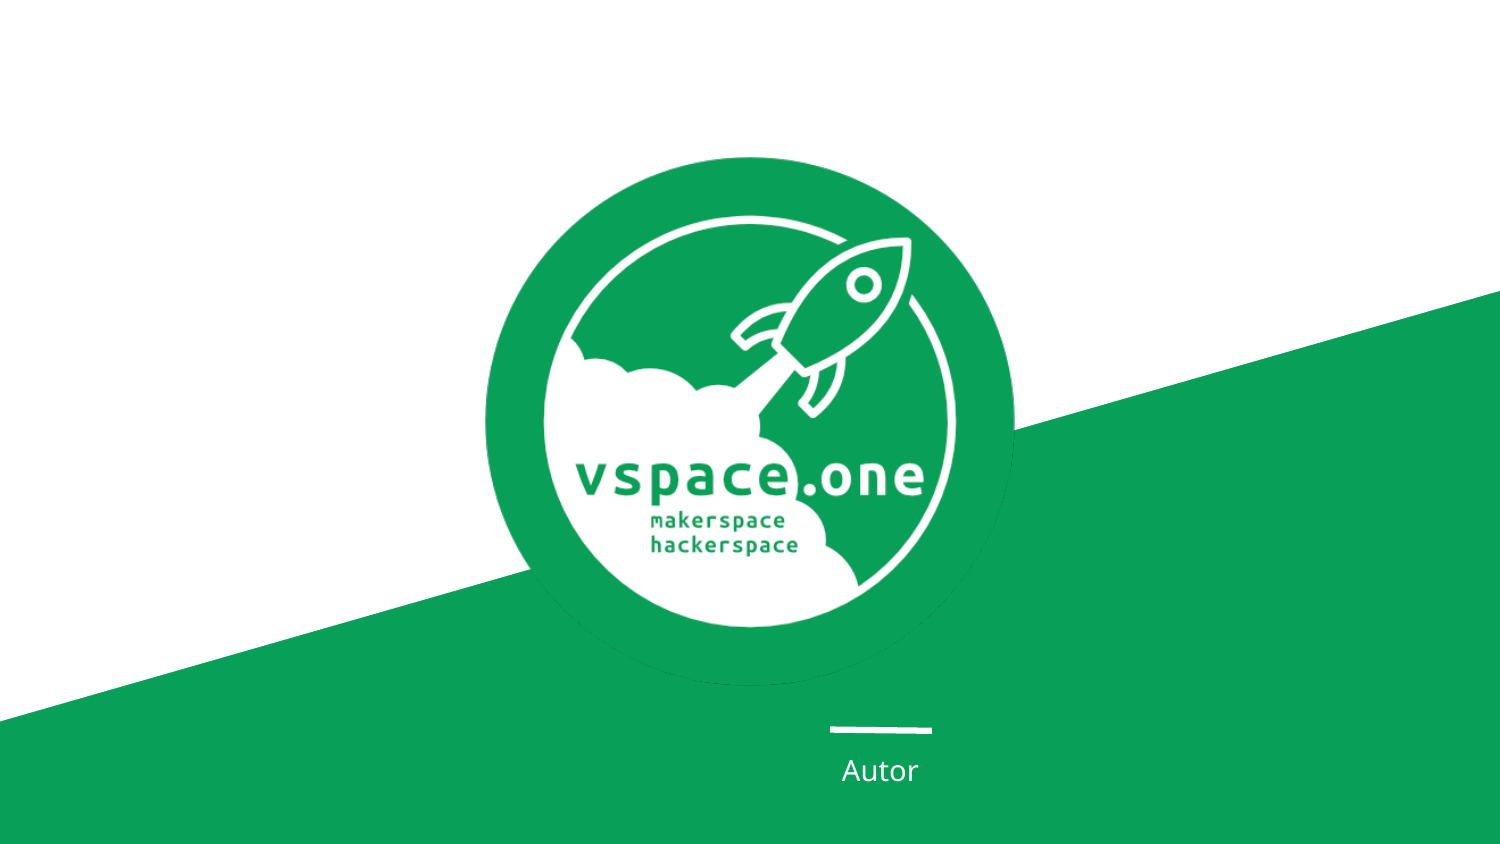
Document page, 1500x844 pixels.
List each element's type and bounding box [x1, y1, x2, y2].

picture [459, 131, 1041, 713]
